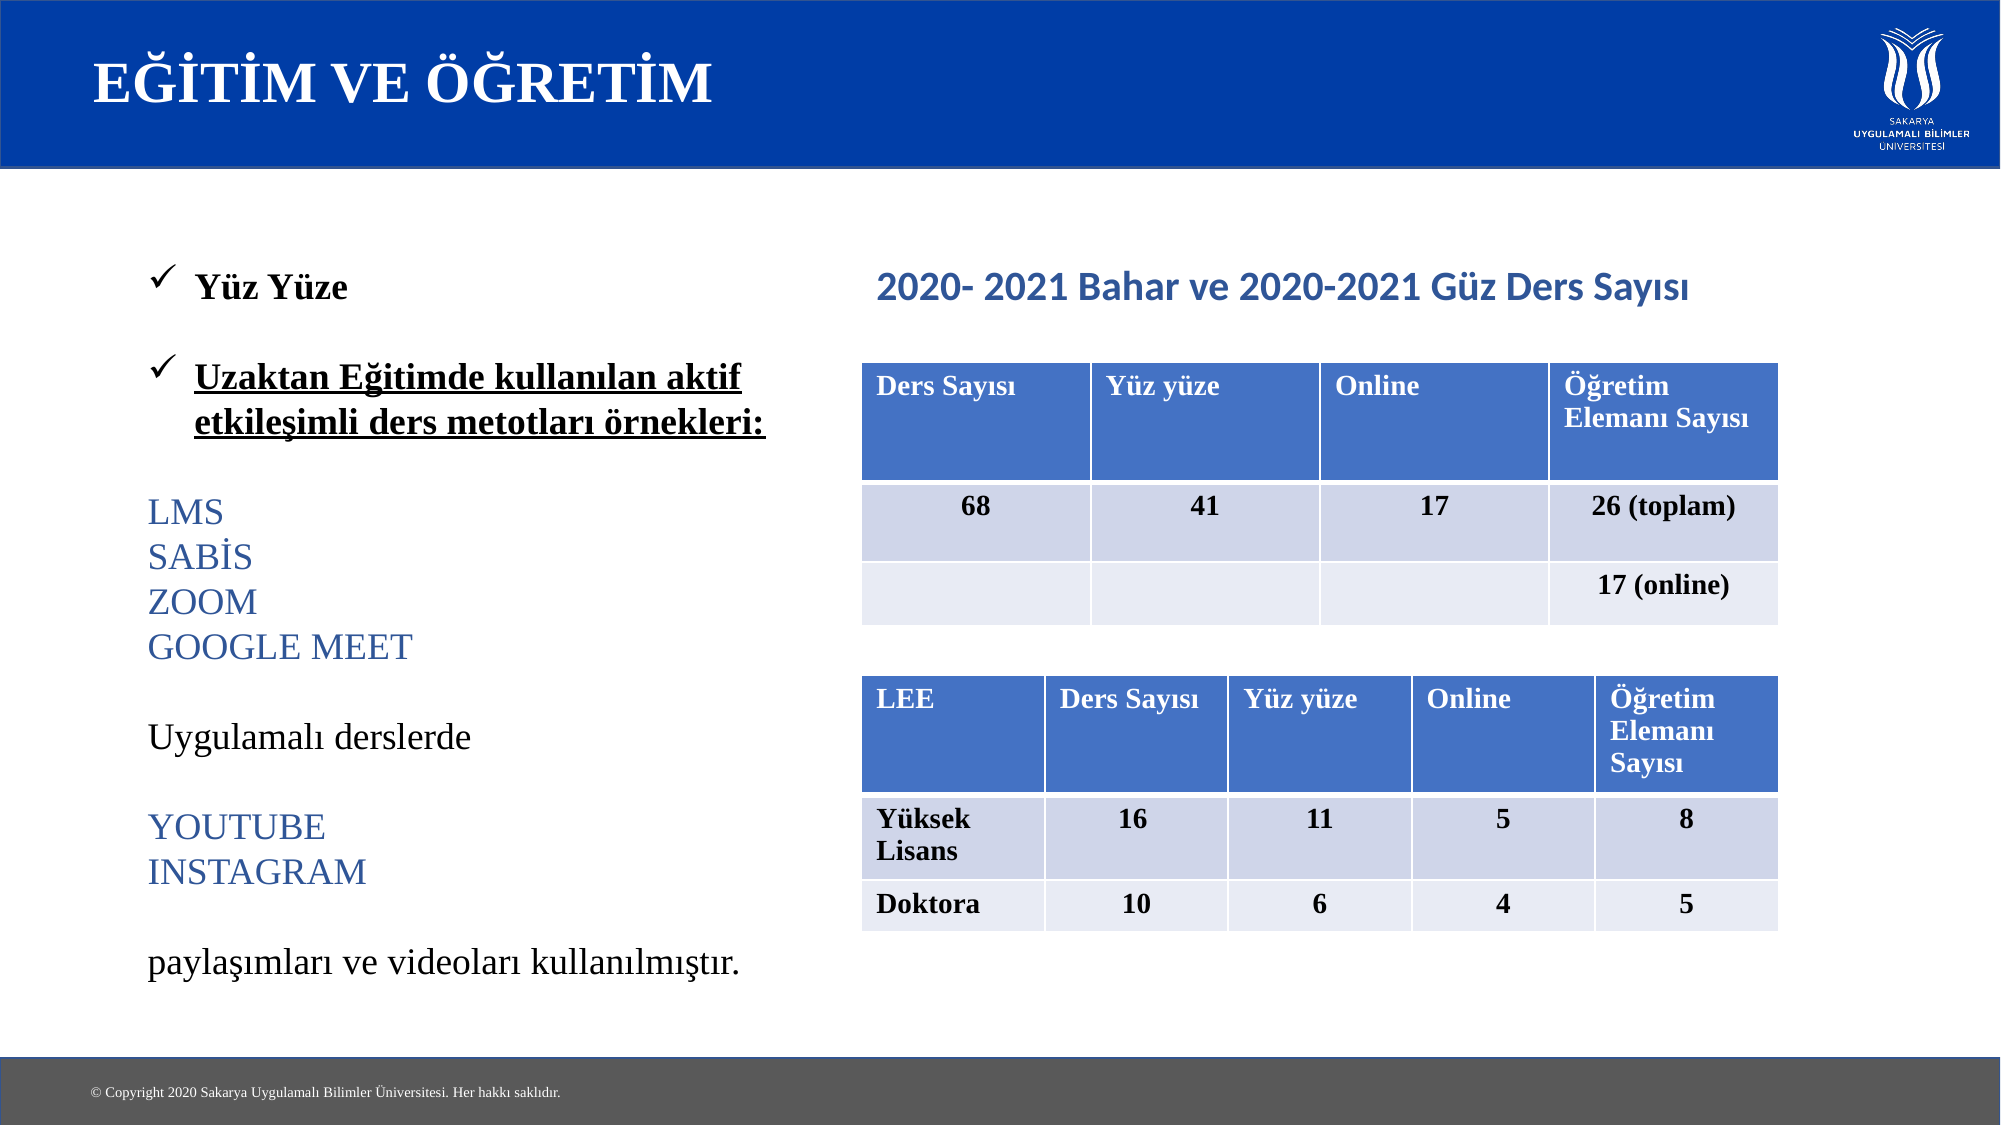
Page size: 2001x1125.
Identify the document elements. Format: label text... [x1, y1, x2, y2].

table_cell 8 [1596, 798, 1778, 879]
table_cell 26 (toplam) [1550, 485, 1778, 561]
table_cell 6 [1229, 881, 1411, 931]
table_cell 17 (online) [1550, 563, 1778, 625]
table_cell 16 [1046, 798, 1227, 879]
text_box 2020- 2021 Bahar ve 2020-2021 Güz Ders Sayısı [861, 251, 1830, 362]
table_cell 68 [862, 485, 1090, 561]
table_header Online [1413, 676, 1594, 792]
table_cell 5 [1413, 798, 1594, 879]
table_cell 4 [1413, 881, 1594, 931]
table_cell 10 [1046, 881, 1227, 931]
table_header LEE [862, 676, 1044, 792]
table_cell [1321, 563, 1548, 625]
table_cell 41 [1092, 485, 1319, 561]
table_header Öğretim Elemanı Sayısı [1596, 676, 1778, 792]
table_cell 5 [1596, 881, 1778, 931]
table_cell [862, 563, 1090, 625]
table_header Öğretim Elemanı Sayısı [1550, 363, 1778, 480]
table_header Yüz yüze [1229, 676, 1411, 792]
table_cell 17 [1321, 485, 1548, 561]
table_header Online [1321, 363, 1548, 480]
table_header Ders Sayısı [862, 363, 1090, 480]
table_cell Doktora [862, 881, 1044, 931]
table_cell Yüksek Lisans [862, 798, 1044, 879]
table_header Ders Sayısı [1046, 676, 1227, 792]
table_header Yüz yüze [1092, 363, 1319, 480]
text_box Yüz Yüze Uzaktan Eğitimde kullanılan aktif etkileşimli ders metotları örnekleri: LMS SABİS ZOOM GOOGLE MEET Uygulamalı derslerde YOUTUBE INSTAGRAM paylaşımları ve videoları kullanılmıştır. [132, 209, 841, 1080]
table_cell 11 [1229, 798, 1411, 879]
title EĞİTİM VE ÖĞRETİM [78, 29, 1734, 139]
table_cell [1092, 563, 1319, 625]
